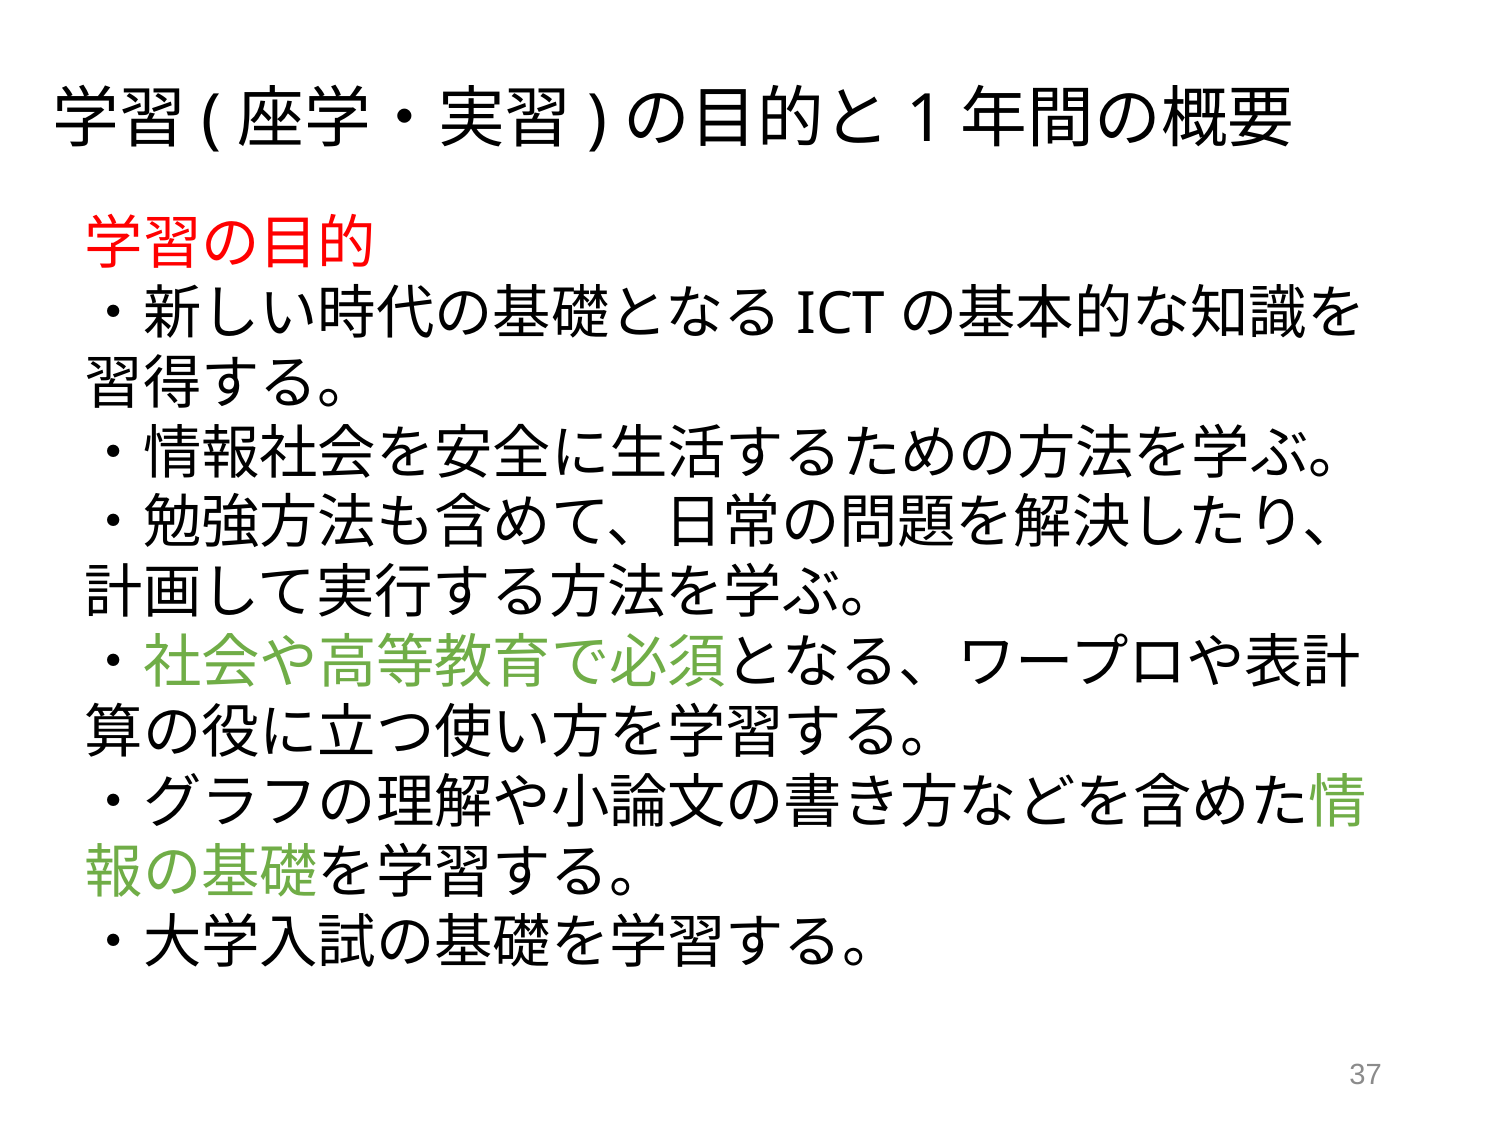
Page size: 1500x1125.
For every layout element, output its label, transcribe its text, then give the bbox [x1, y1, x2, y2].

title 学習(座学・実習)の目的と1年間の概要 [37, 62, 1454, 163]
slide_number 37 [1059, 1052, 1397, 1103]
text_box 学習の目的 ・新しい時代の基礎となるICTの基本的な知識を習得する。 ・情報社会を安全に生活するための方法を学ぶ。 ・勉強方法も含めて、日常の問題を解決したり、計画して実行する方法を学ぶ。 ・社会や高等教育で必須となる、ワープロや表計算の役に立つ使い方を学習する。 ・グラフの理解や小論文の書き方などを含めた情報の基礎を学習する。 ・大学入試の基礎を学習する。 [70, 197, 1421, 1052]
